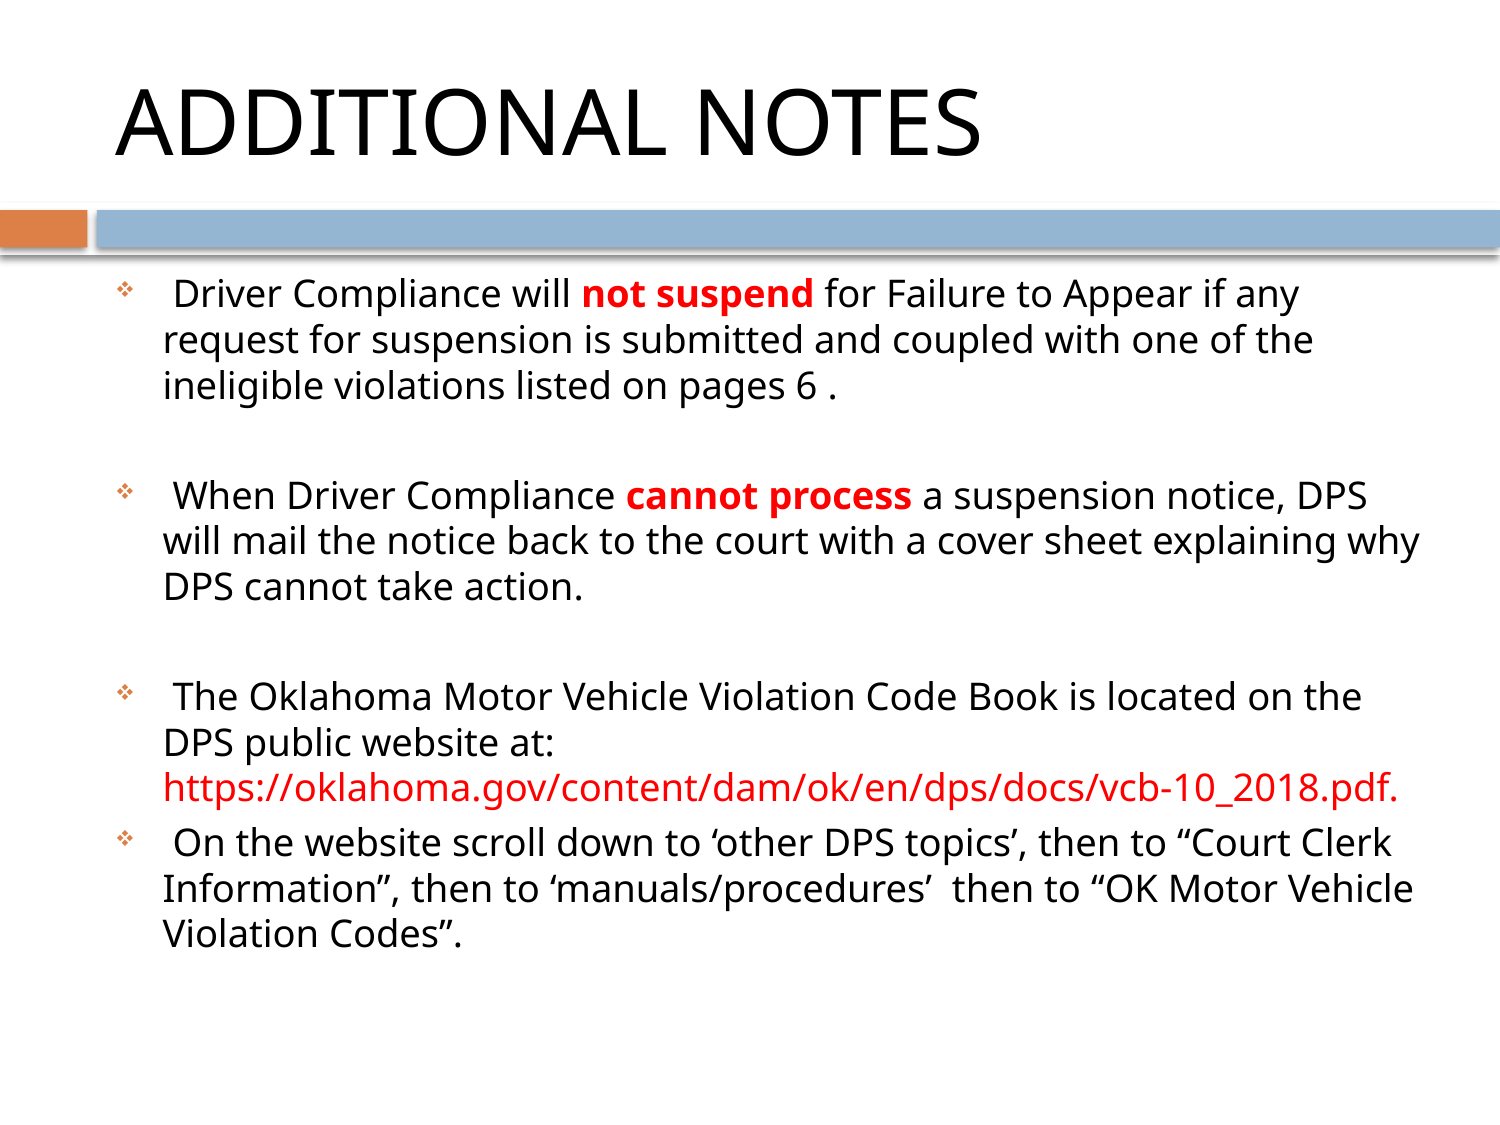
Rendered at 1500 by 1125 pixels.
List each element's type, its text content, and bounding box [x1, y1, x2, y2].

title ADDITIONAL NOTES [100, 37, 1438, 200]
list Driver Compliance will not suspend for Failure to Appear if any request for suspension is submitted and coupled with one of the ineligible violations listed on pages 6 . When Driver Compliance cannot process a suspension notice, DPS will mail the notice back to the court with a cover sheet explaining why DPS cannot take action. The Oklahoma Motor Vehicle Violation Code Book is located on the DPS public website at: https://oklahoma.gov/content/dam/ok/en/dps/docs/vcb-10_2018.pdf. On the website scroll down to ‘other DPS topics’, then to “Court Clerk Information”, then to ‘manuals/procedures’ then to “OK Motor Vehicle Violation Codes”. [100, 262, 1438, 1000]
